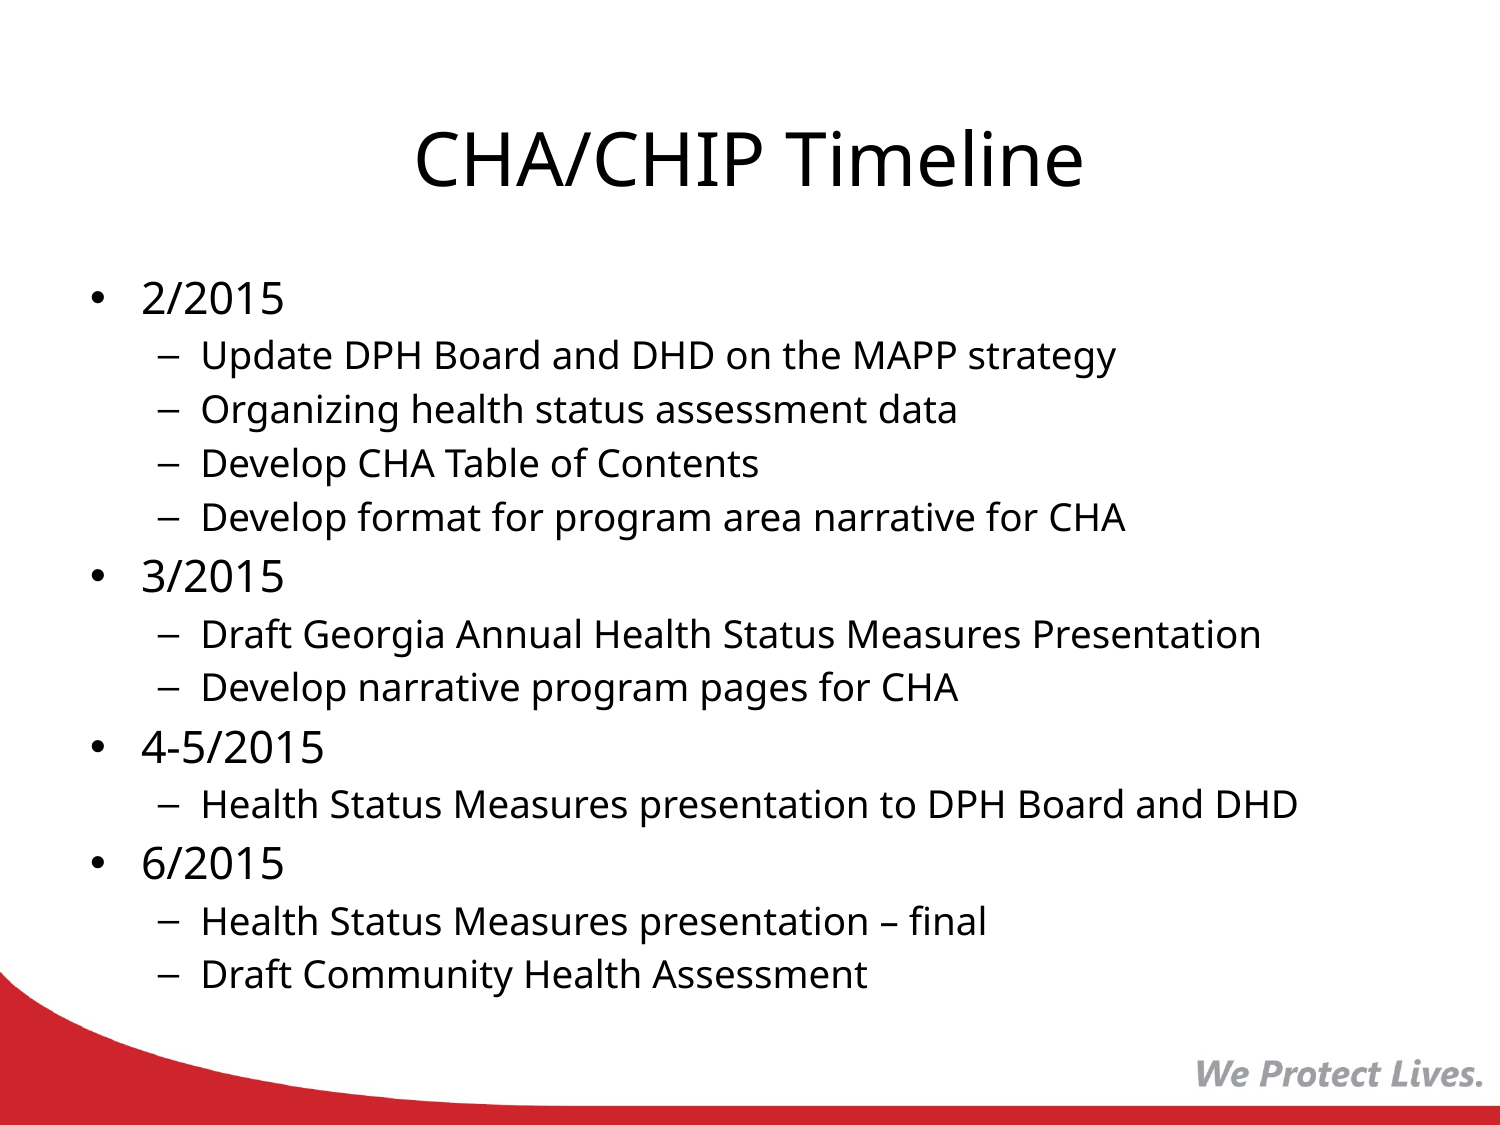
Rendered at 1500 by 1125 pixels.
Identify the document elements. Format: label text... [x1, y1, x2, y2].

picture [0, 0, 1500, 1125]
title CHA/CHIP Timeline [24, 75, 1475, 238]
list 2/2015 Update DPH Board and DHD on the MAPP strategy Organizing health status assessment data Develop CHA Table of Contents Develop format for program area narrative for CHA 3/2015 Draft Georgia Annual Health Status Measures Presentation Develop narrative program pages for CHA 4-5/2015 Health Status Measures presentation to DPH Board and DHD 6/2015 Health Status Measures presentation – final Draft Community Health Assessment [75, 262, 1425, 1005]
